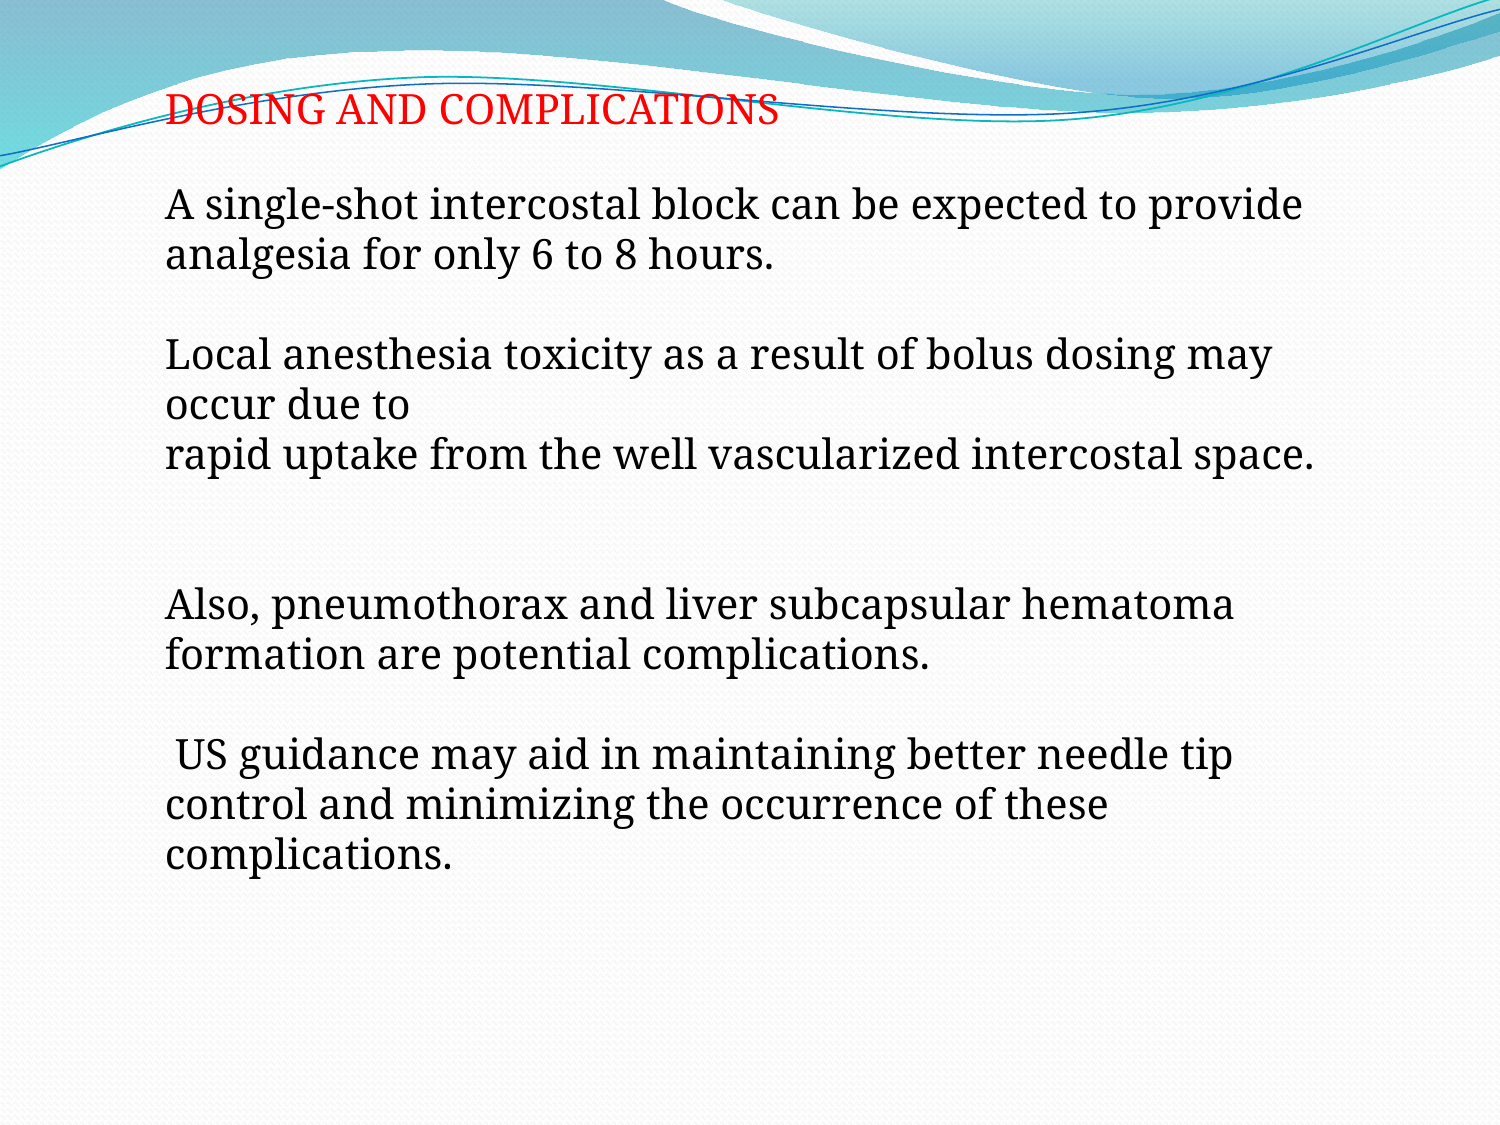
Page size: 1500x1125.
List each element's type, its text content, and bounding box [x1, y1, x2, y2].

text_box DOSING AND COMPLICATIONS A single-shot intercostal block can be expected to provide analgesia for only 6 to 8 hours. Local anesthesia toxicity as a result of bolus dosing may occur due to rapid uptake from the well vascularized intercostal space. Also, pneumothorax and liver subcapsular hematoma formation are potential complications. US guidance may aid in maintaining better needle tip control and minimizing the occurrence of these complications. [149, 75, 1363, 931]
